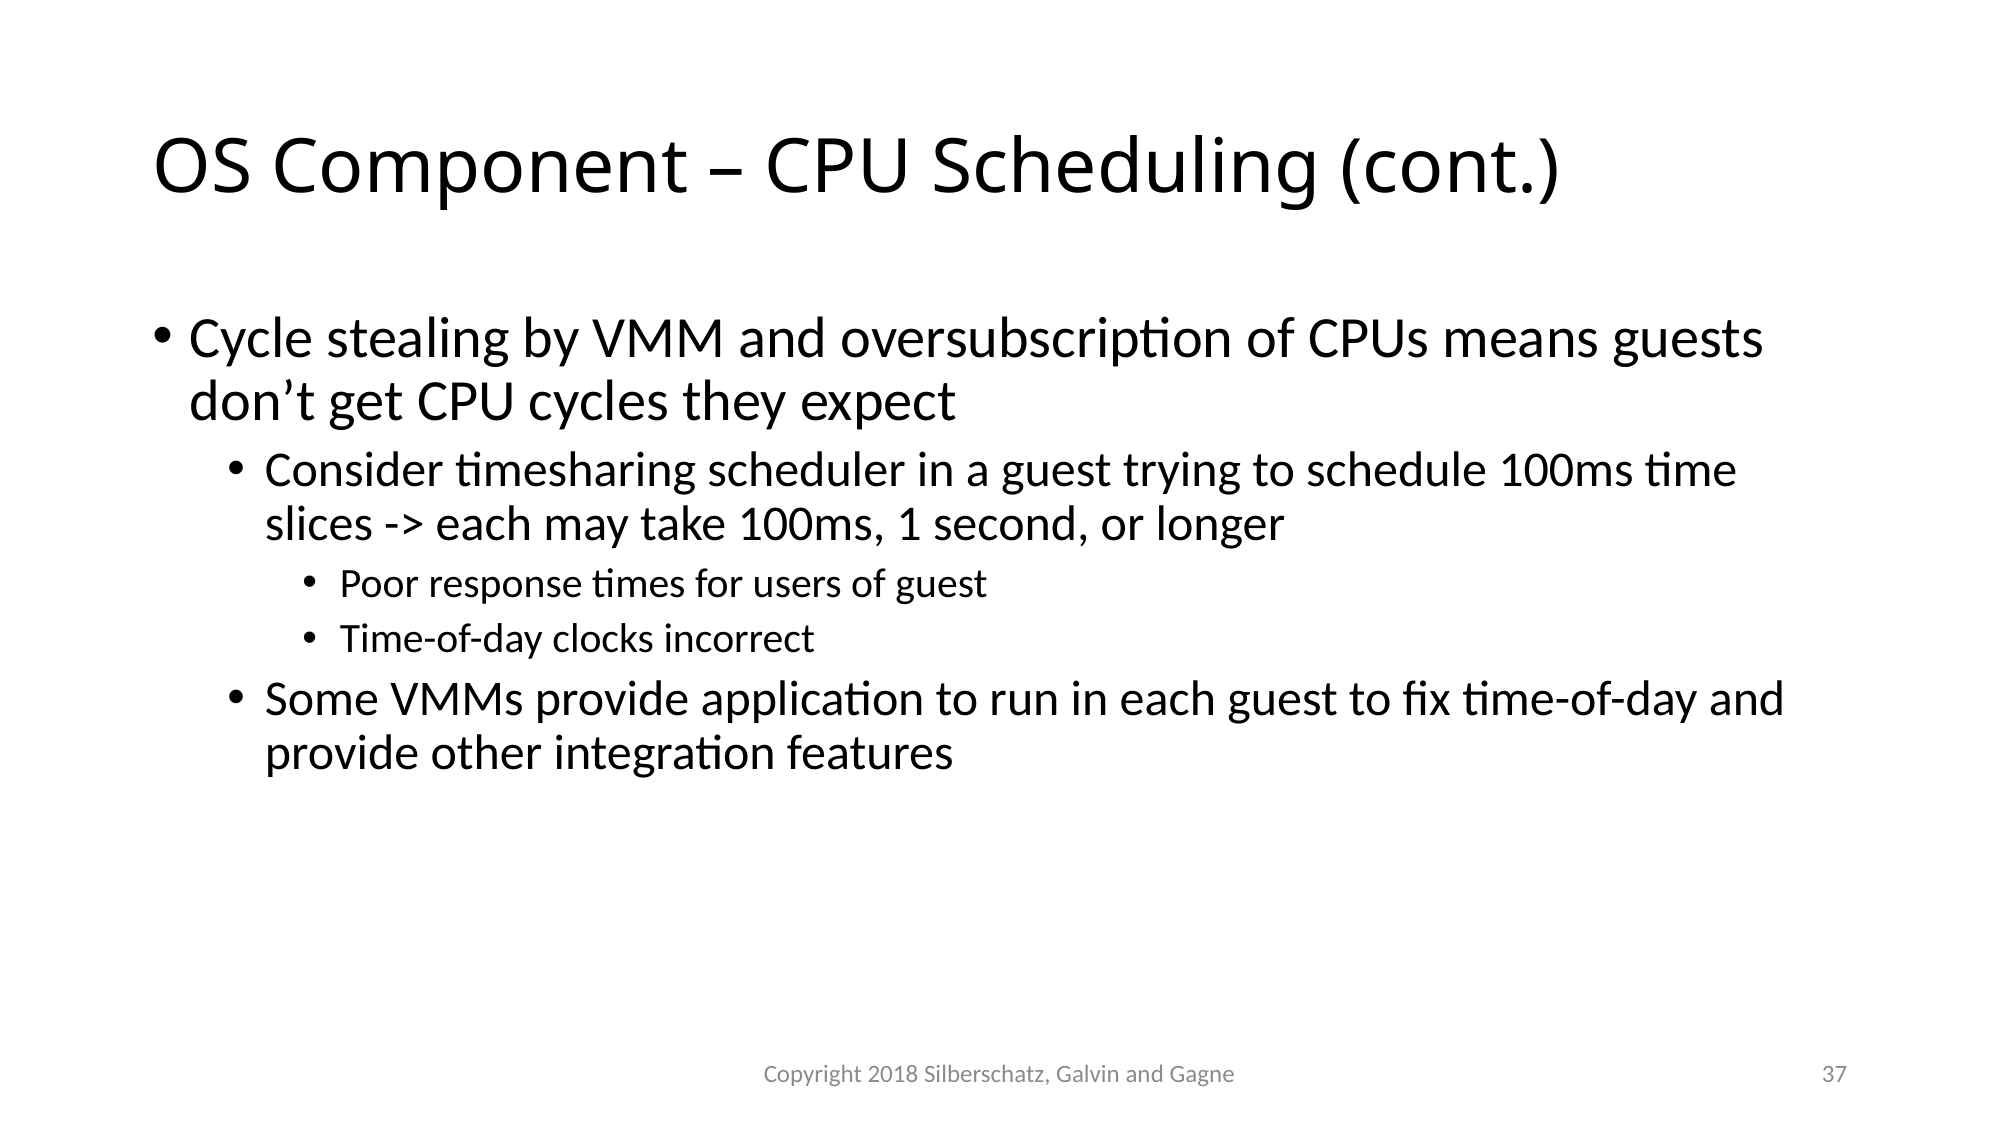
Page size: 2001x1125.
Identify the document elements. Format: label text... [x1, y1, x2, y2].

title OS Component – CPU Scheduling (cont.) [137, 59, 1863, 278]
slide_number 37 [1412, 1042, 1863, 1103]
footer Copyright 2018 Silberschatz, Galvin and Gagne [662, 1042, 1338, 1103]
list Cycle stealing by VMM and oversubscription of CPUs means guests don’t get CPU cycles they expect Consider timesharing scheduler in a guest trying to schedule 100ms time slices -> each may take 100ms, 1 second, or longer Poor response times for users of guest Time-of-day clocks incorrect Some VMMs provide application to run in each guest to fix time-of-day and provide other integration features [137, 299, 1863, 1014]
